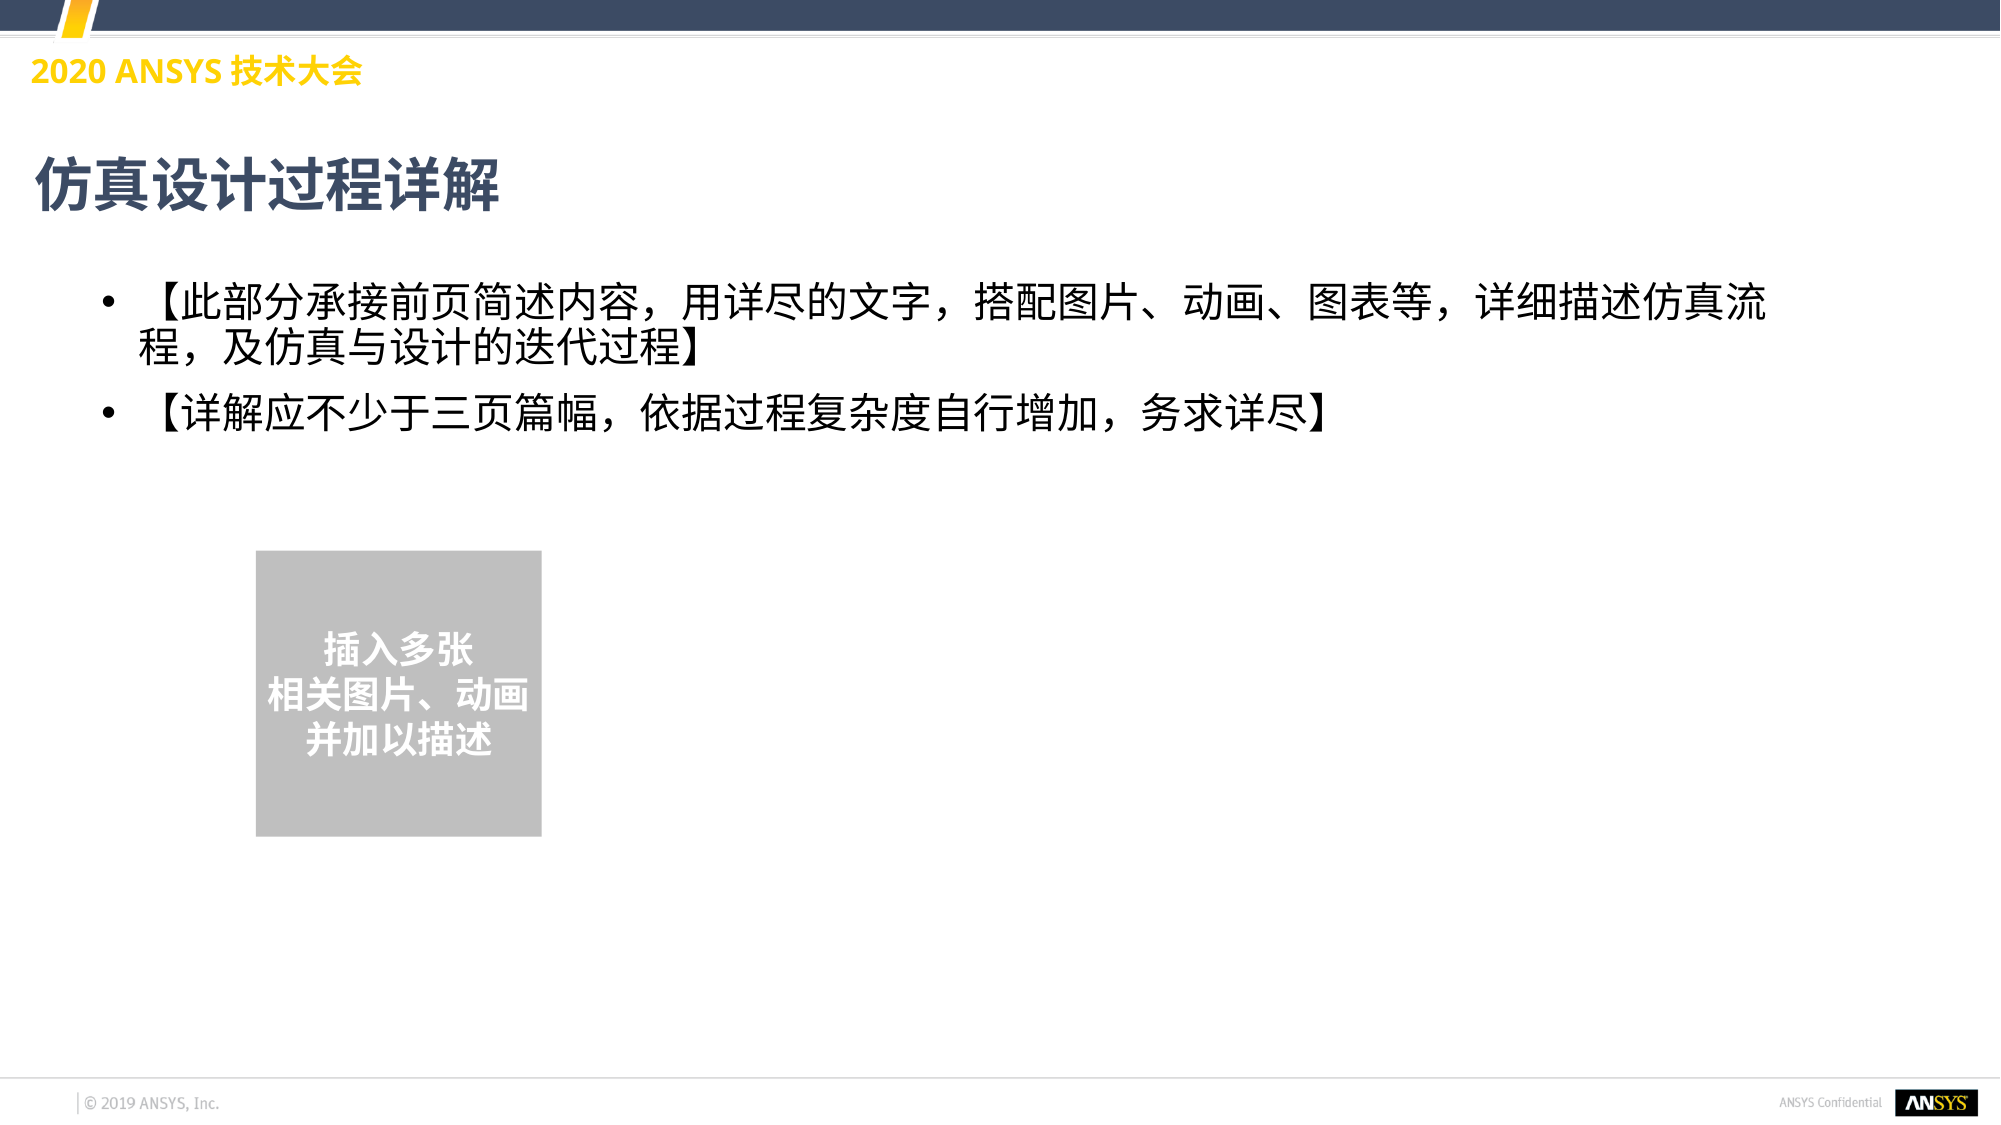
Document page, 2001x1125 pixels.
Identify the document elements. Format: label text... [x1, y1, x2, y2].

list 【此部分承接前页简述内容，用详尽的文字，搭配图片、动画、图表等，详细描述仿真流程，及仿真与设计的迭代过程】 【详解应不少于三页篇幅，依据过程复杂度自行增加，务求详尽】 [86, 274, 1820, 1062]
picture [0, 0, 2000, 1125]
text_box 插入多张 相关图片、动画 并加以描述 [255, 550, 542, 837]
title 仿真设计过程详解 [19, 149, 1579, 217]
